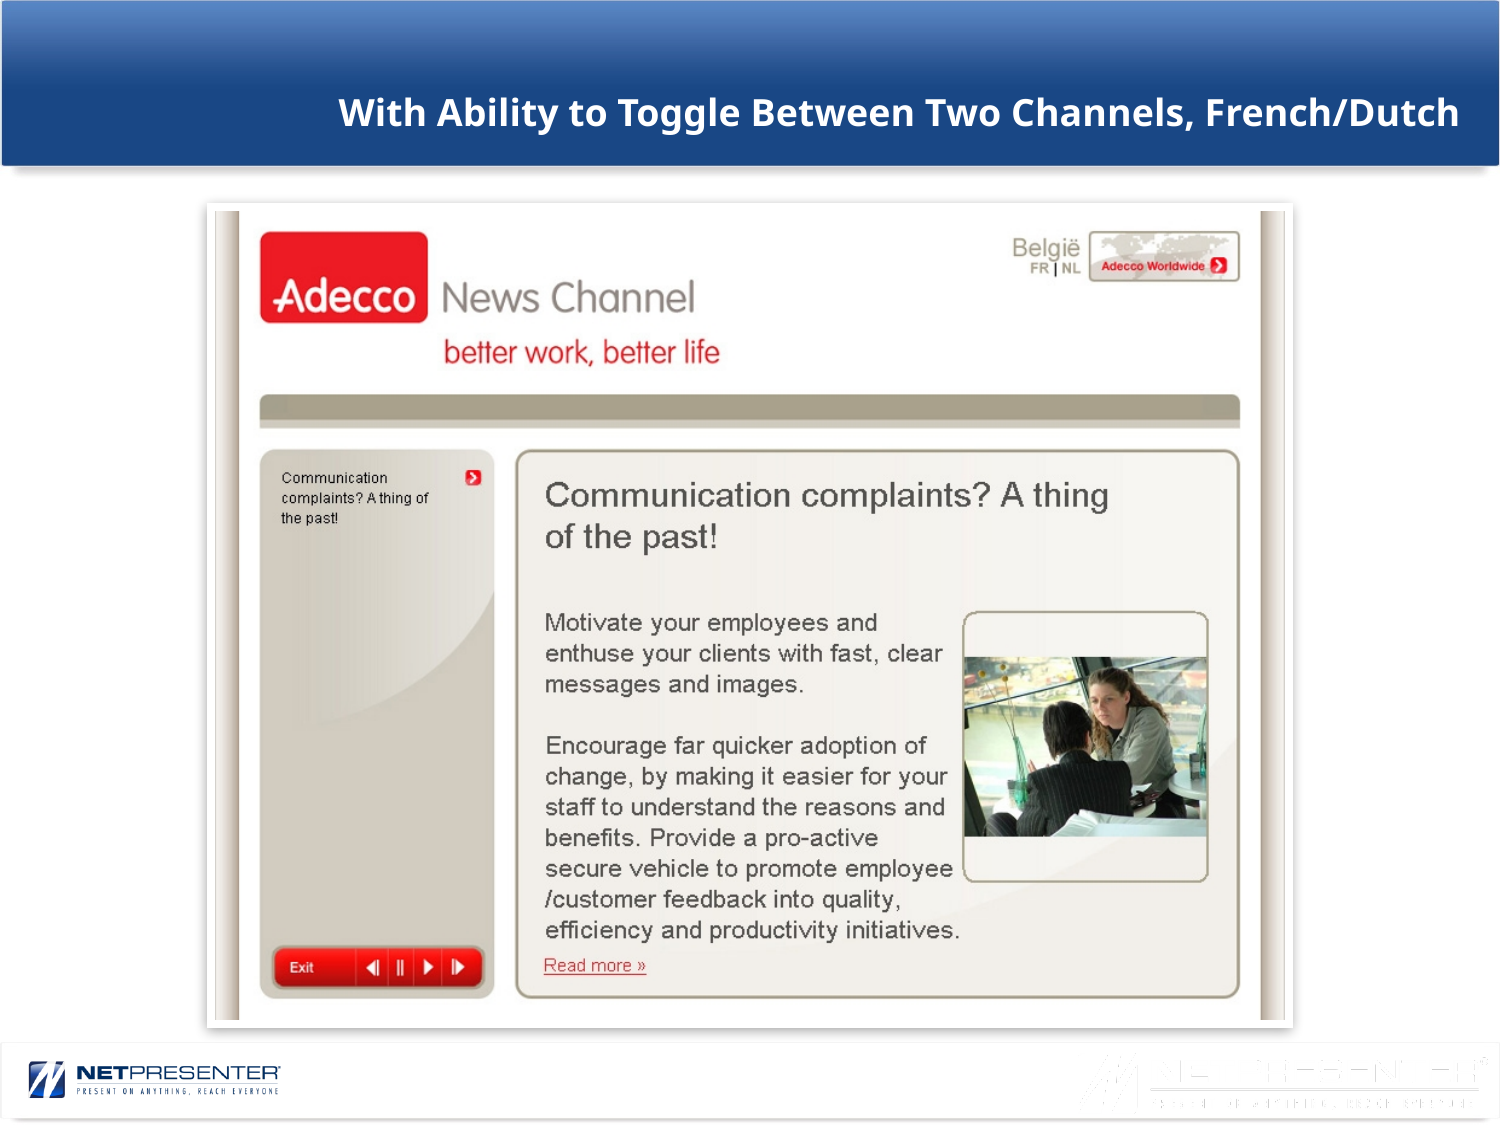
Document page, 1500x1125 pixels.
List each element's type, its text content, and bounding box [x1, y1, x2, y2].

picture [214, 210, 1286, 1021]
picture [0, 0, 1500, 182]
text_box With Ability to Toggle Between Two Channels, French/Dutch [93, 81, 1477, 142]
picture [0, 1042, 1500, 1125]
